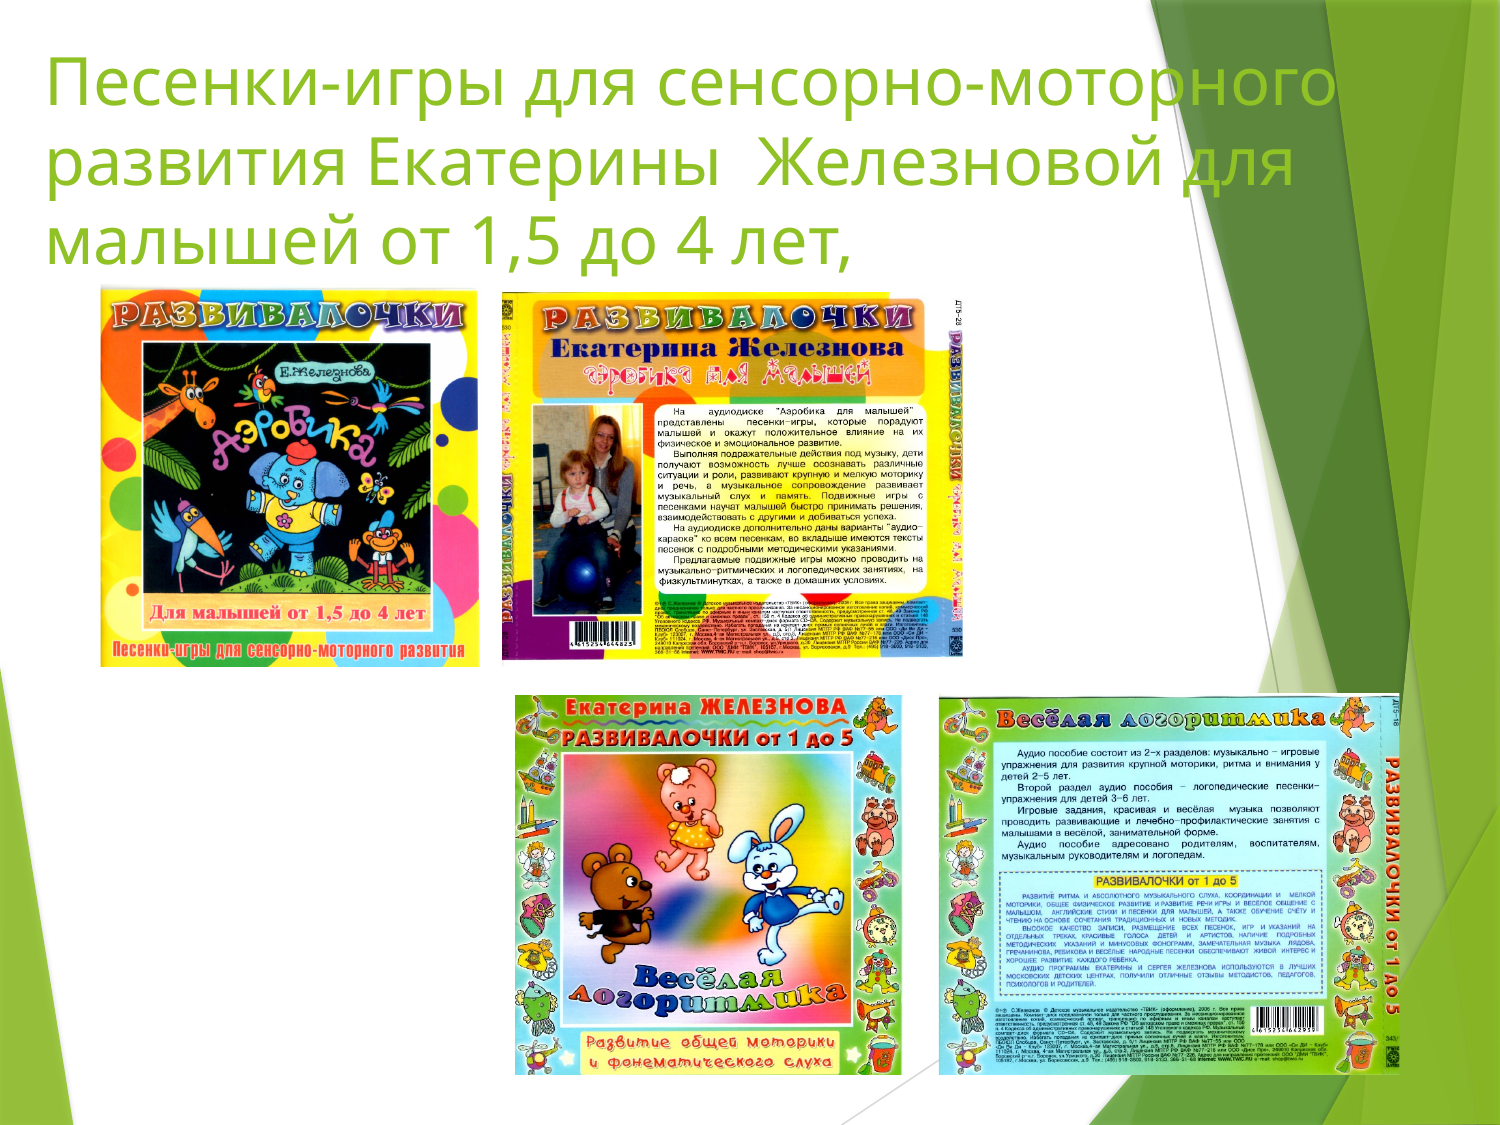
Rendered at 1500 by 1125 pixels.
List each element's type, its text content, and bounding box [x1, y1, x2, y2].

picture [514, 694, 906, 1075]
picture [99, 284, 483, 667]
picture [938, 692, 1400, 1075]
title Песенки-игры для сенсорно-моторного развития Екатерины Железновой для малышей от 1,5 до 4 лет, [29, 30, 1380, 231]
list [501, 291, 964, 668]
